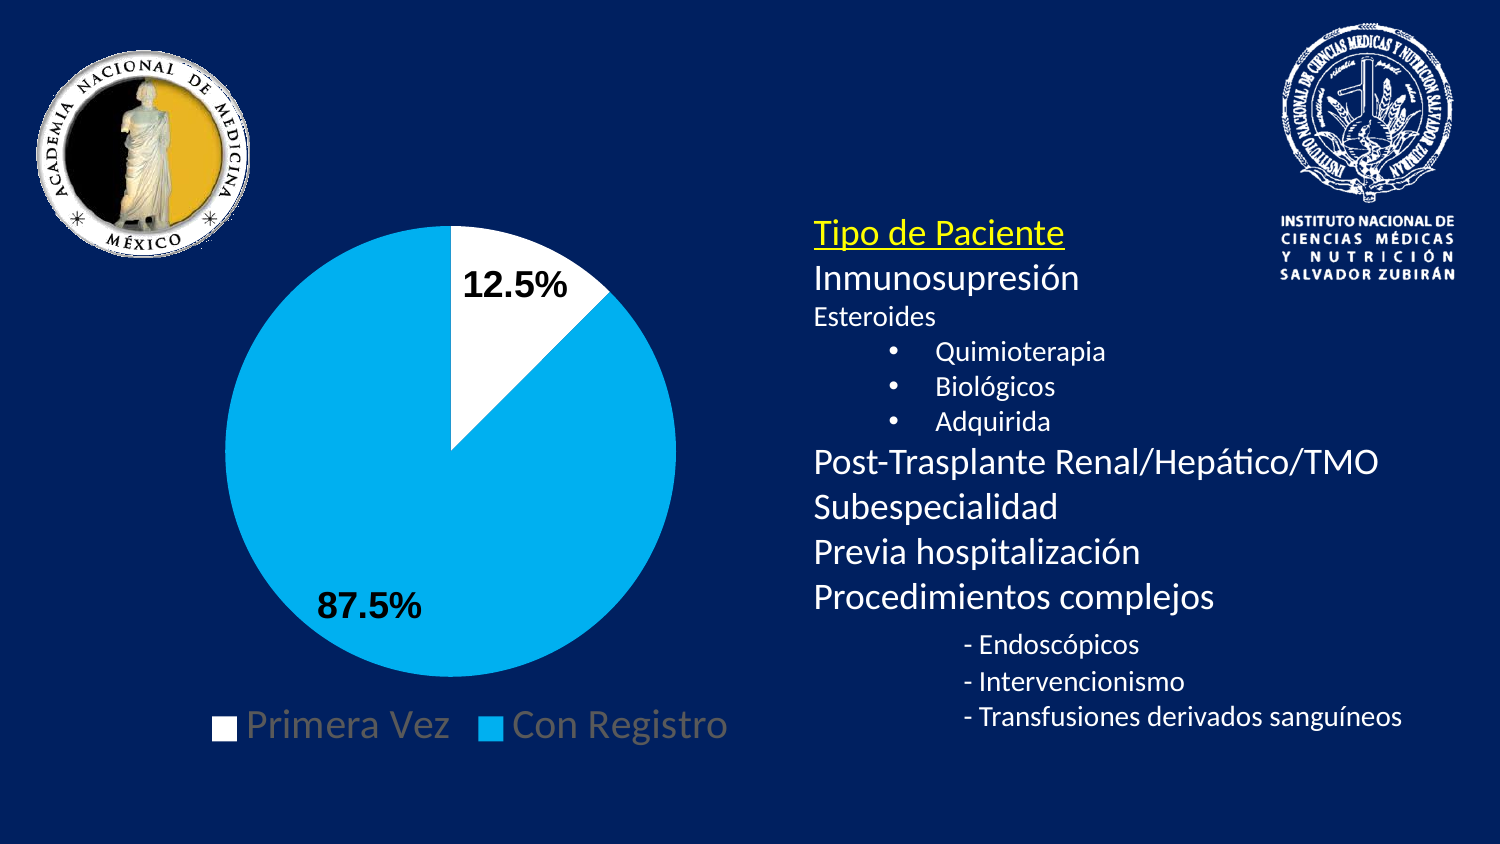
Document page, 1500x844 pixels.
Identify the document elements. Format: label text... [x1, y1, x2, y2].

picture [1273, 23, 1461, 283]
chart [112, 172, 829, 759]
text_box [36, 50, 250, 258]
text_box Tipo de Paciente Inmunosupresión Esteroides Quimioterapia Biológicos Adquirida Post-Trasplante Renal/Hepático/TMO Subespecialidad Previa hospitalización Procedimientos complejos - Endoscópicos - Intervencionismo - Transfusiones derivados sanguíneos [798, 200, 1500, 830]
